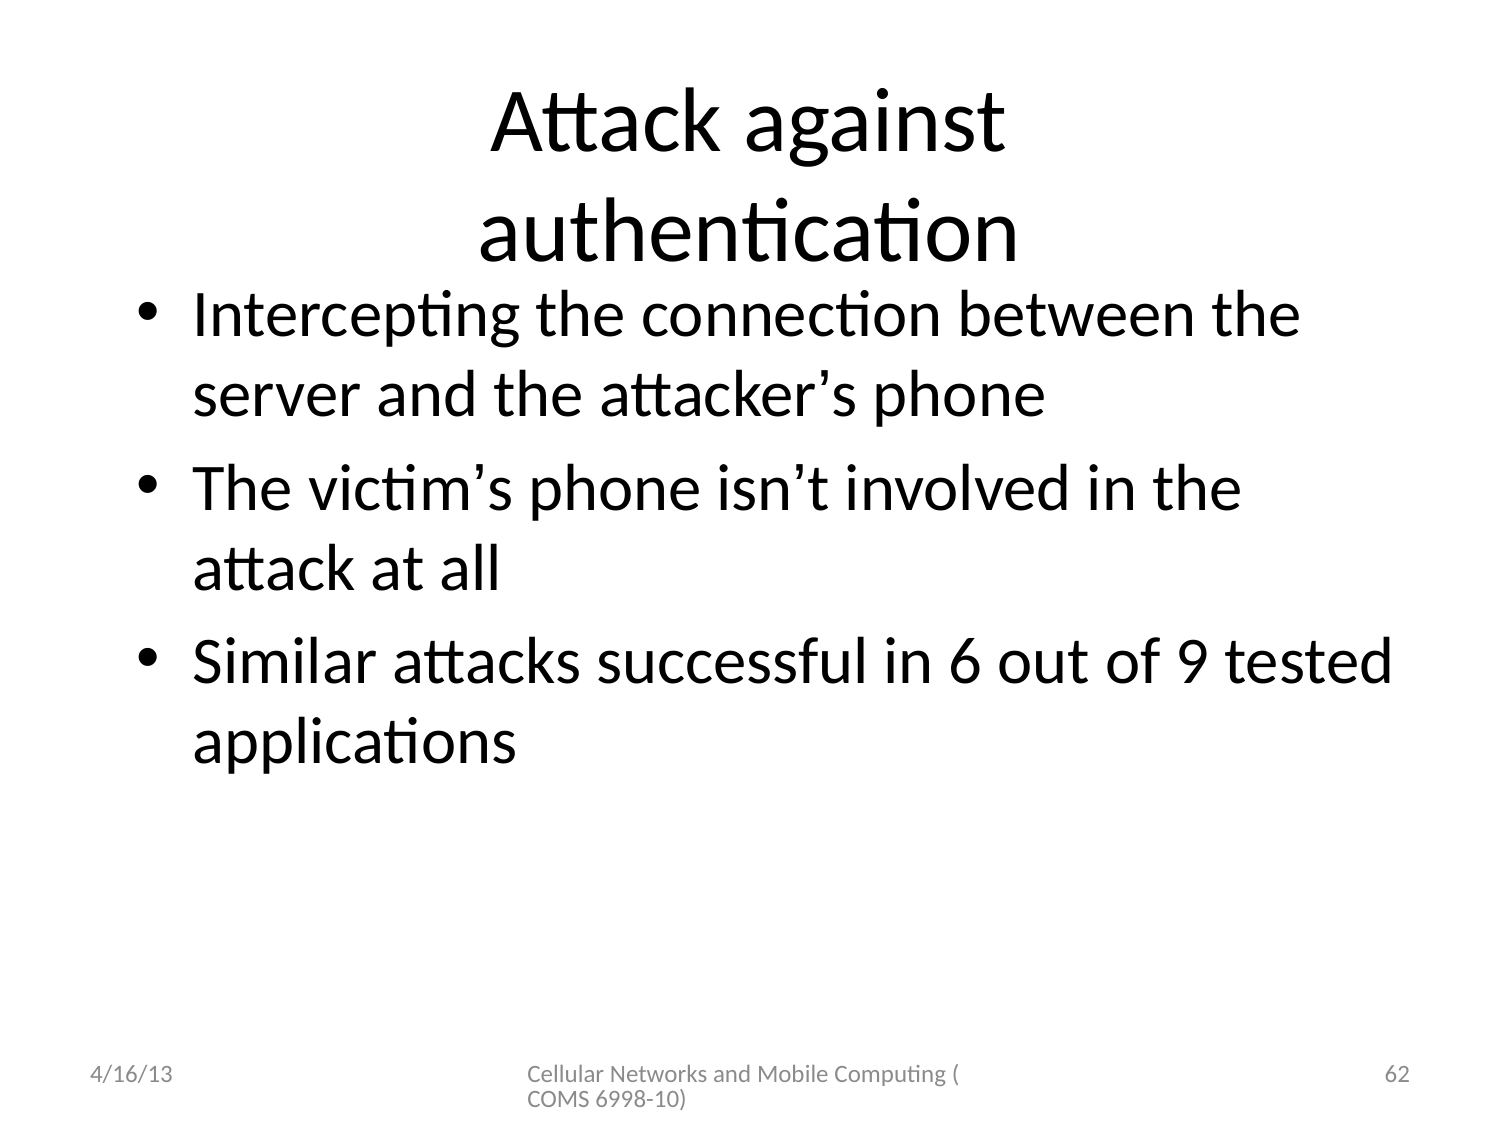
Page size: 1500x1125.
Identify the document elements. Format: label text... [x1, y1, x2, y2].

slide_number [75, 1042, 425, 1103]
slide_number 62 [1074, 1042, 1425, 1103]
list Intercepting the connection between the server and the attacker’s phone The victim’s phone isn’t involved in the attack at all Similar attacks successful in 6 out of 9 tested applications [75, 262, 1425, 1005]
title Attack against authentication [21, 29, 1477, 311]
footer Cellular Networks and Mobile Computing (COMS 6998-10) [512, 1042, 988, 1103]
